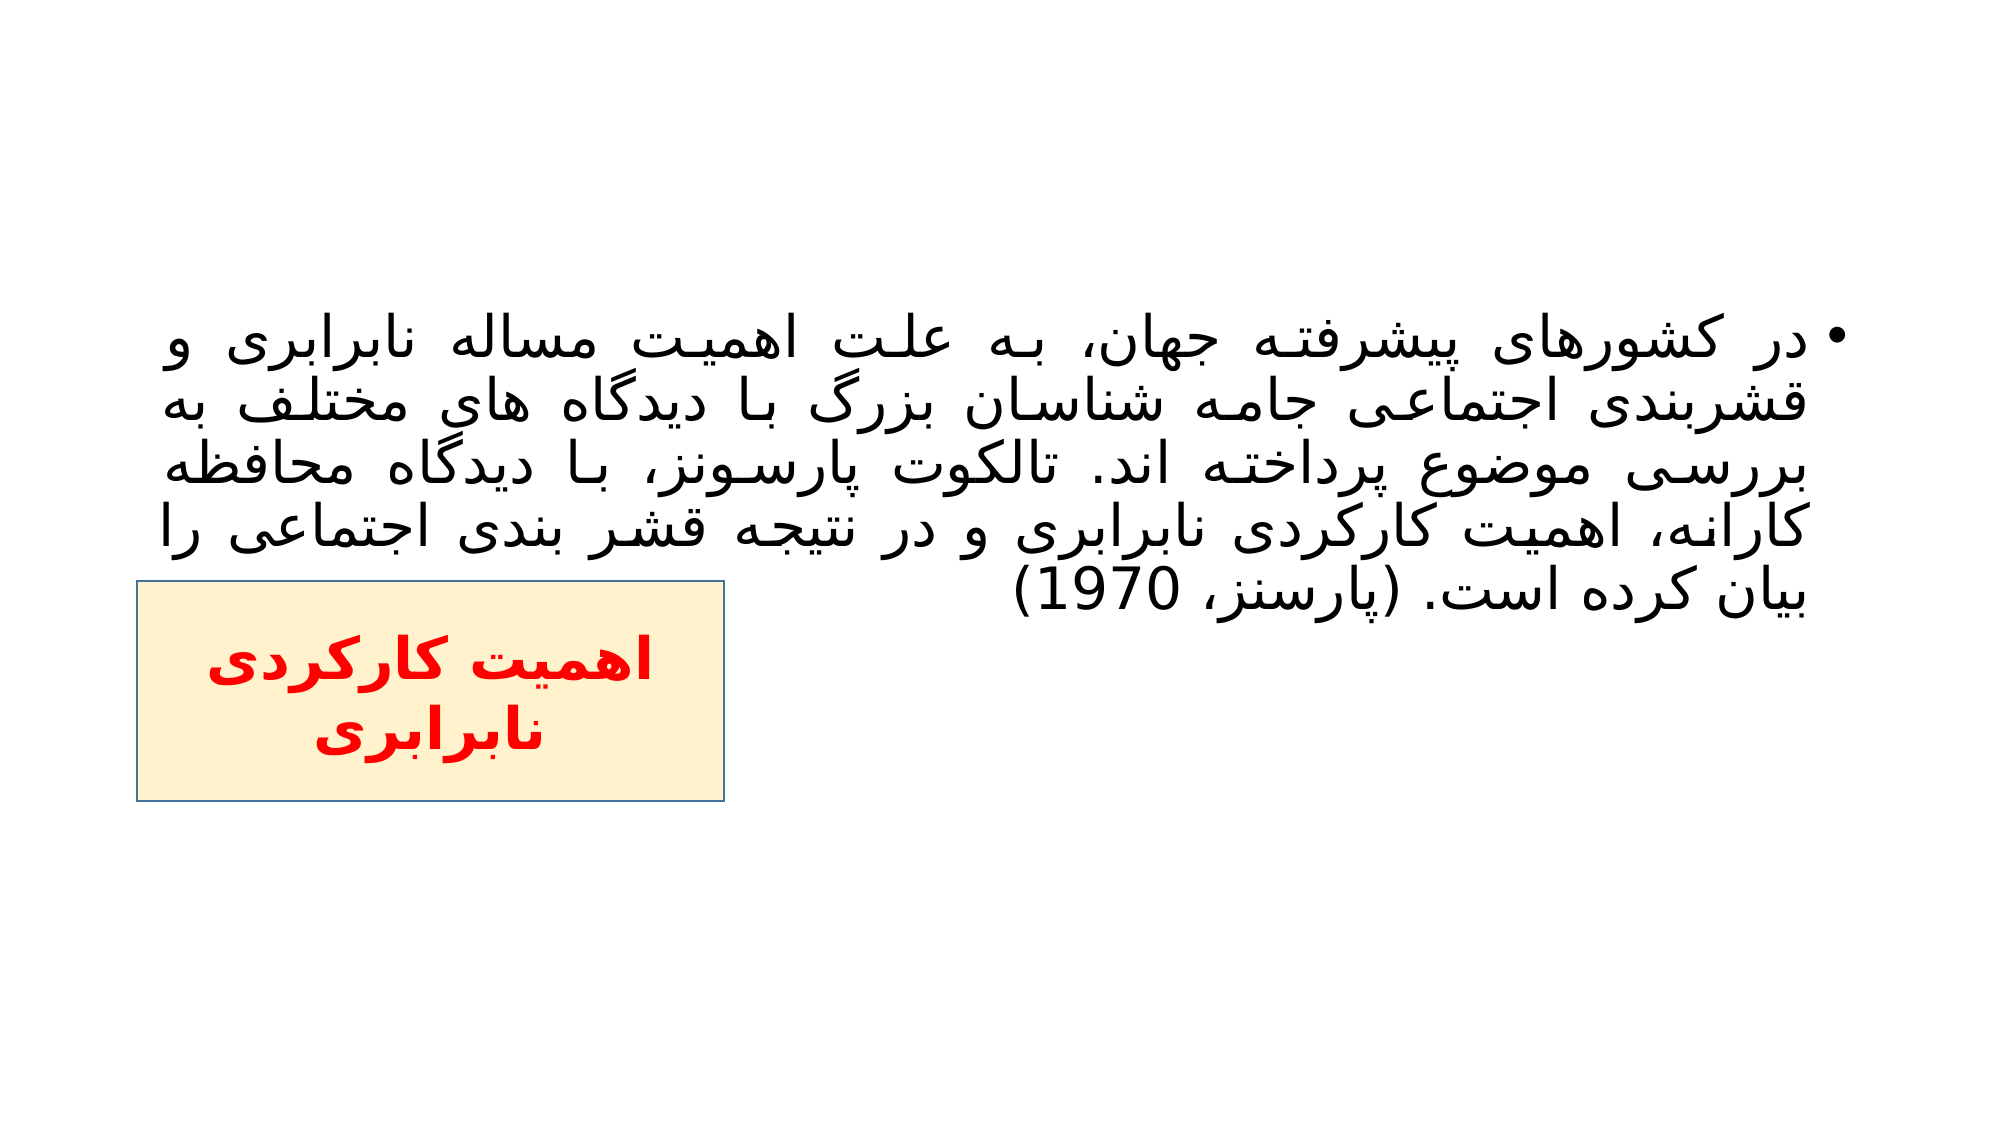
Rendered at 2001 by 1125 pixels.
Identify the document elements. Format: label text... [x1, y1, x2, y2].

text_box اهمیت کارکردی نابرابری [136, 580, 725, 802]
list در کشورهای پیشرفته جهان، به علت اهمیت مساله نابرابری و قشربندی اجتماعی جامه شناسان بزرگ با دیدگاه های مختلف به بررسی موضوع پرداخته اند. تالکوت پارسونز، با دیدگاه محافظه کارانه، اهمیت کارکردی نابرابری و در نتیجه قشر بندی اجتماعی را بیان کرده است. (پارسنز، 1970) [137, 299, 1863, 1014]
